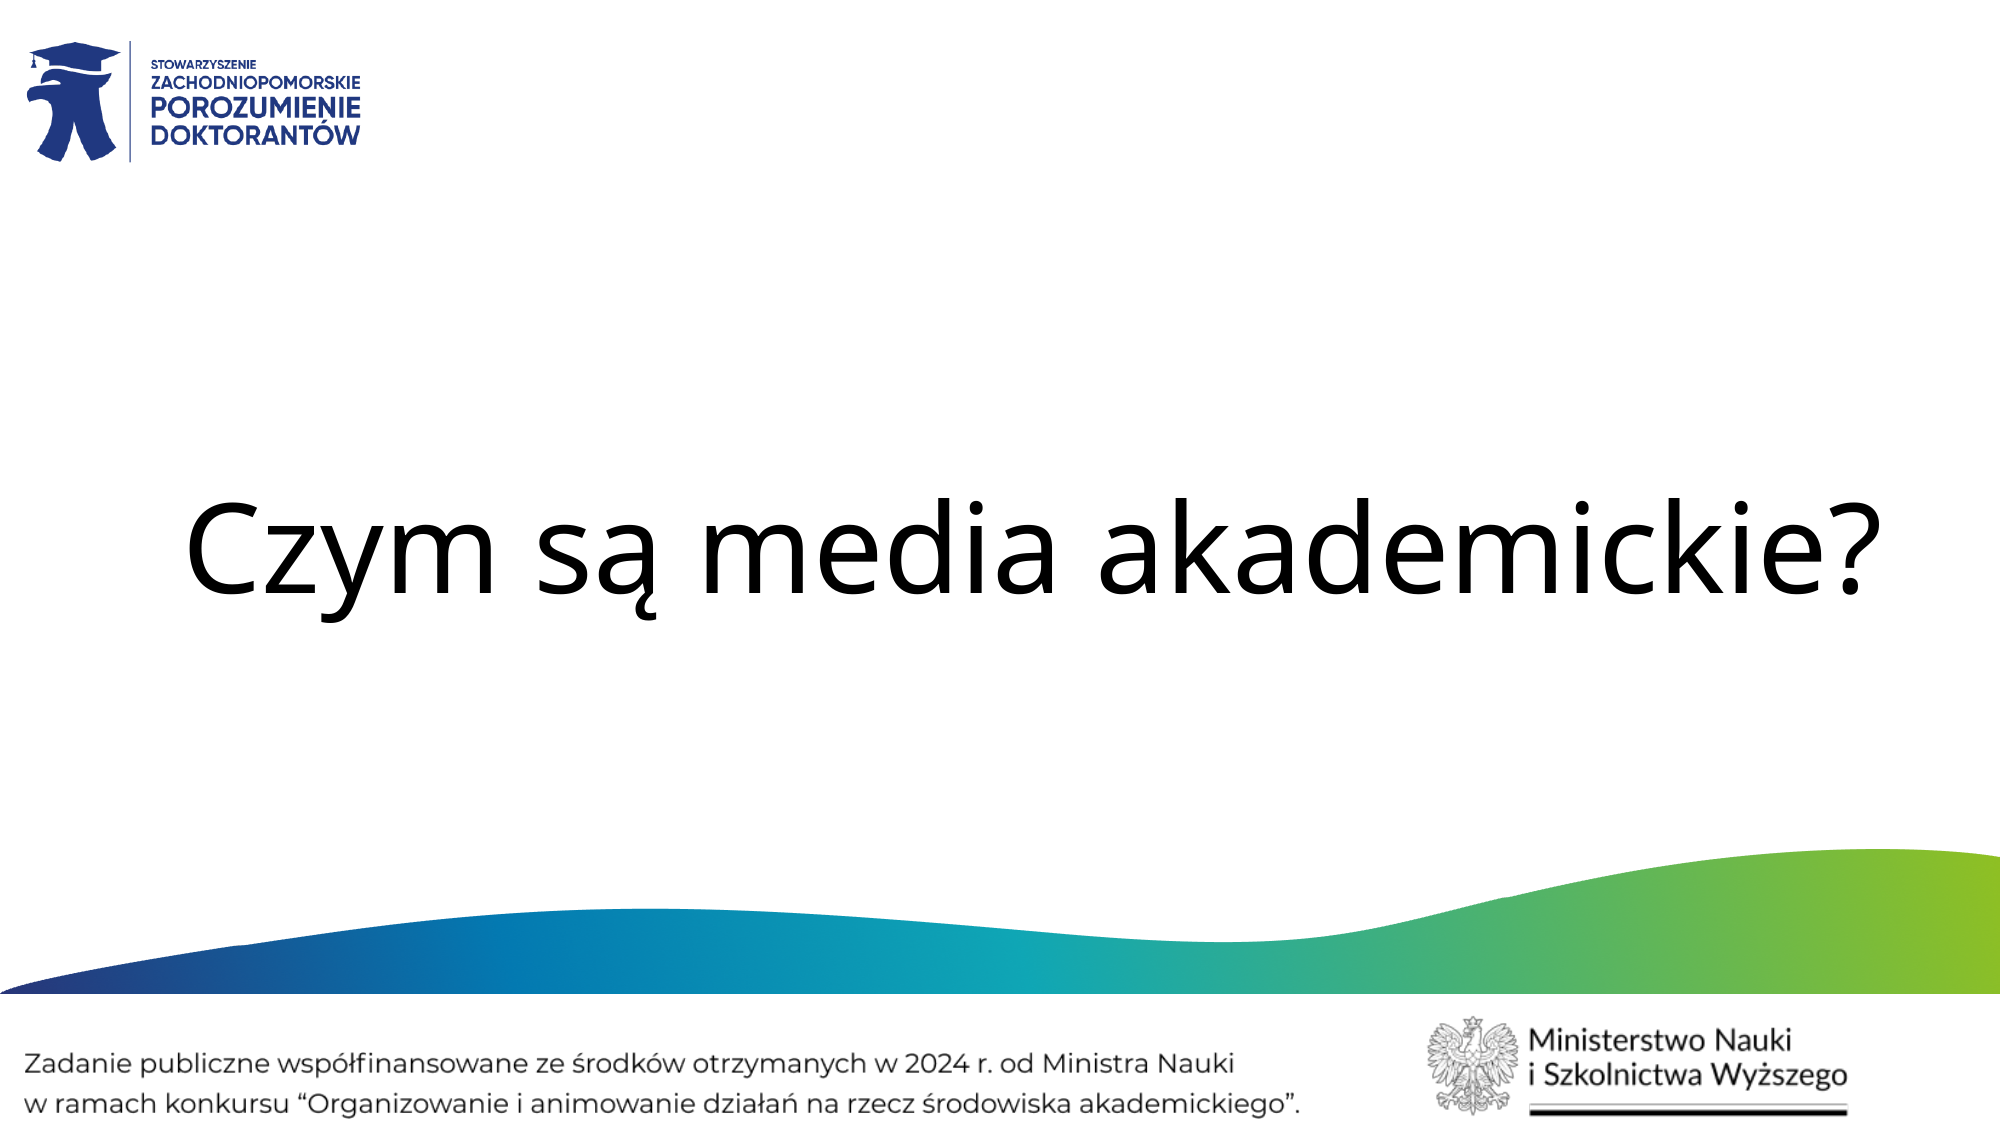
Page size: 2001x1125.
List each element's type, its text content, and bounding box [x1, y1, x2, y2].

picture [0, 0, 401, 203]
picture [24, 1051, 1301, 1120]
picture [0, 848, 2000, 1125]
text_box Czym są media akademickie? [167, 460, 1906, 626]
